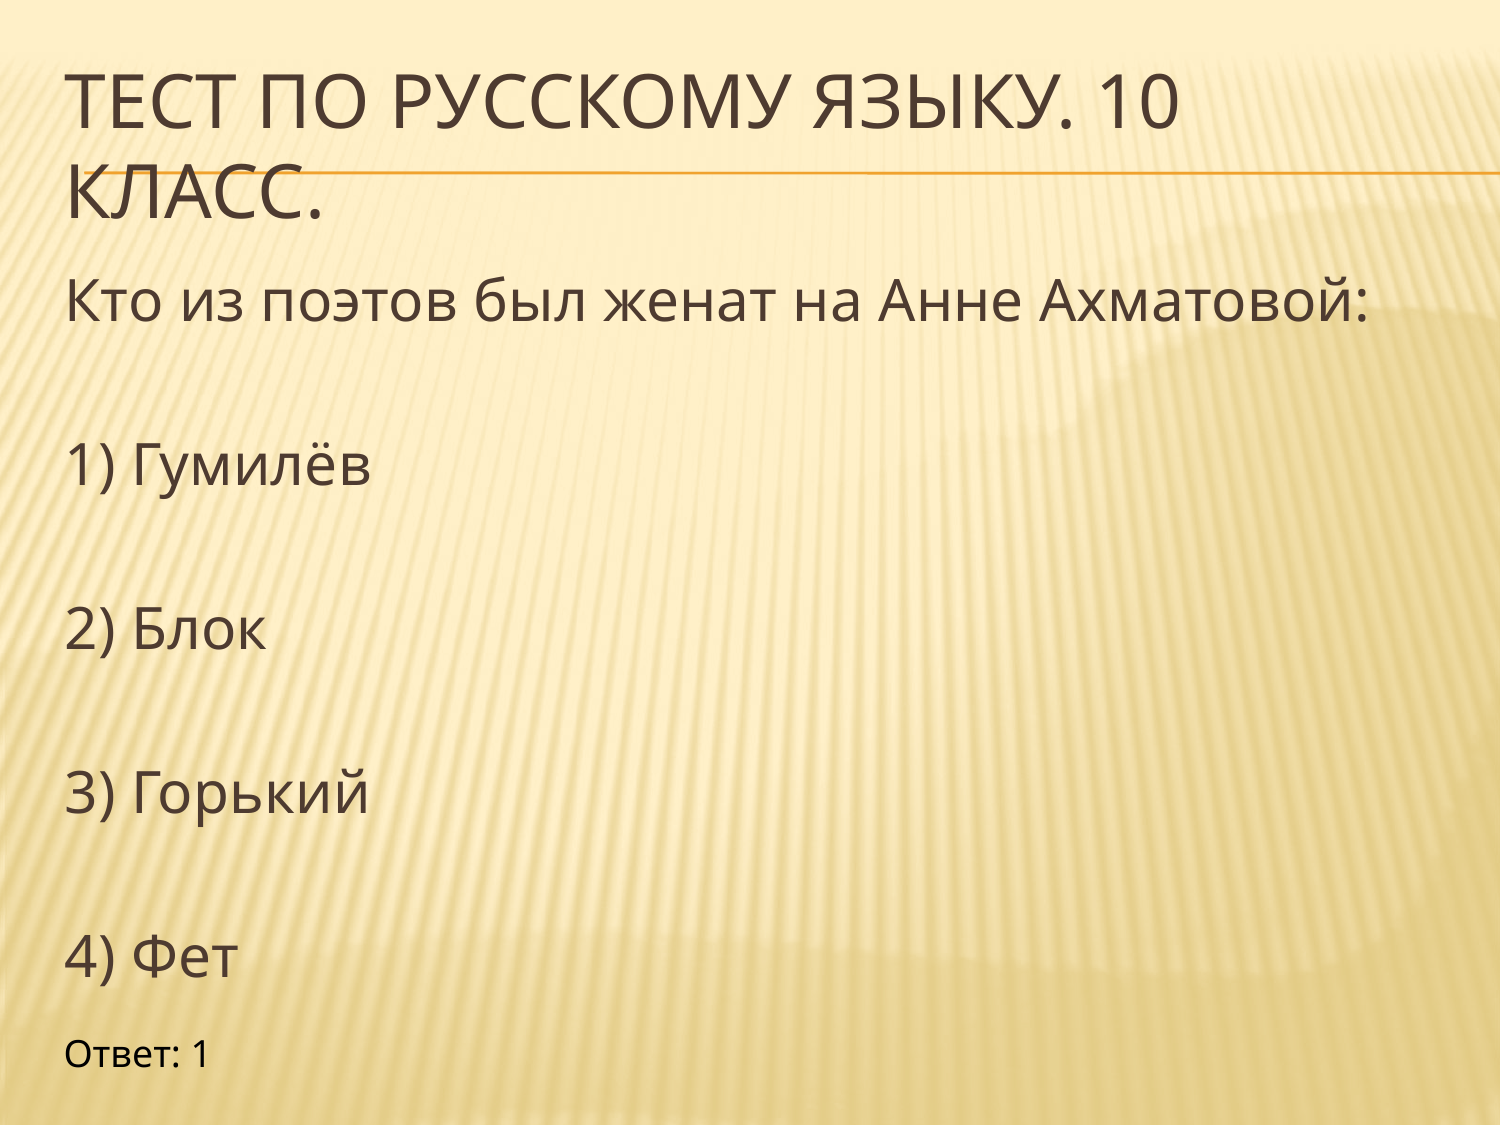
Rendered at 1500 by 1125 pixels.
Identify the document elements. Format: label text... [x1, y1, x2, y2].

title Тест по русскому языку. 10 класс. [50, 75, 1475, 213]
list Кто из поэтов был женат на Анне Ахматовой: 1) Гумилёв 2) Блок 3) Горький 4) Фет [50, 254, 1475, 998]
text_box Ответ: 1 [48, 1023, 228, 1083]
